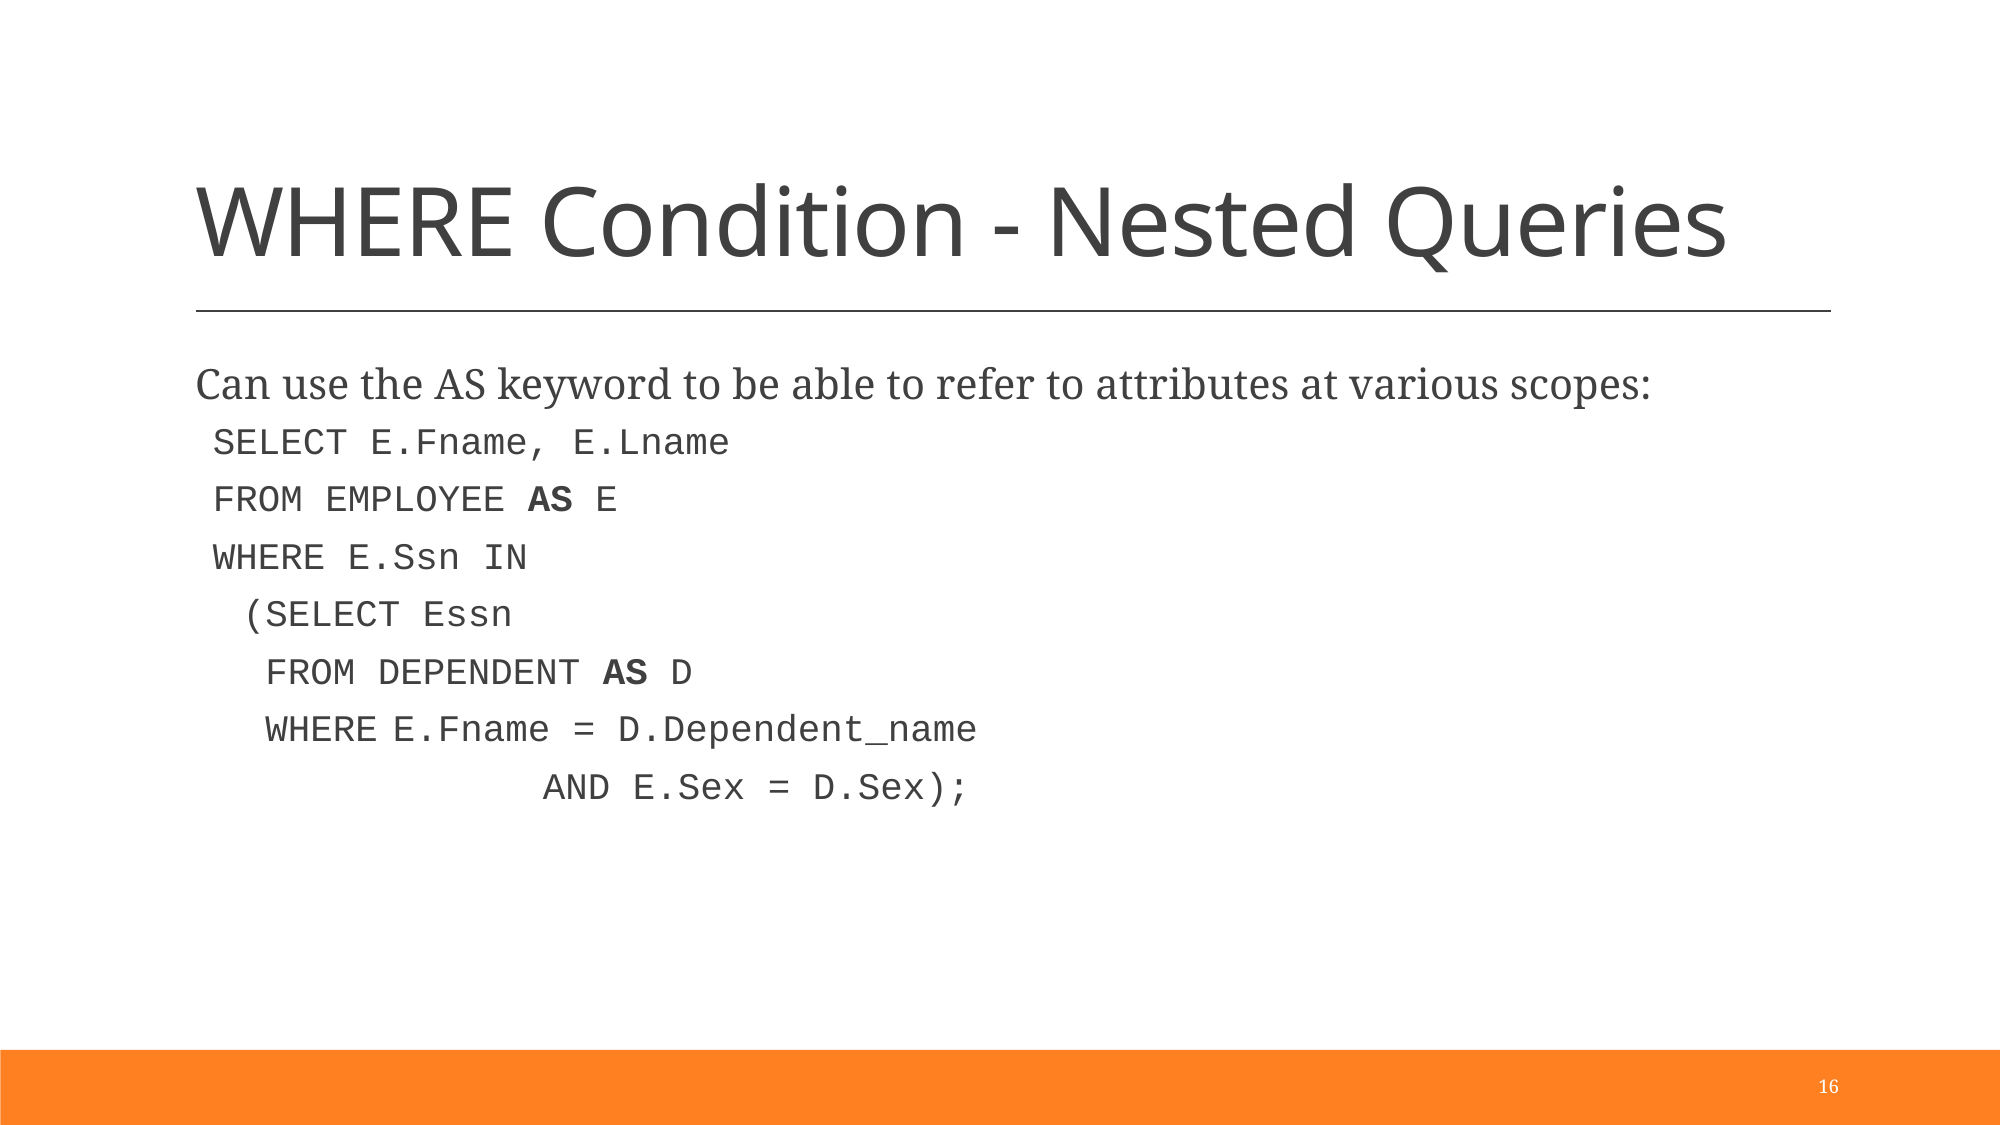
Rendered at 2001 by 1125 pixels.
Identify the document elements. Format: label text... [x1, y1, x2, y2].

list Can use the AS keyword to be able to refer to attributes at various scopes: SELECT E.Fname, E.Lname FROM EMPLOYEE AS E WHERE E.Ssn IN (SELECT Essn FROM DEPENDENT AS D WHERE E.Fname = D.Dependent_name AND E.Sex = D.Sex); [180, 345, 1830, 963]
slide_number 16 [1803, 1057, 1932, 1118]
title WHERE Condition - Nested Queries [180, 47, 1830, 285]
